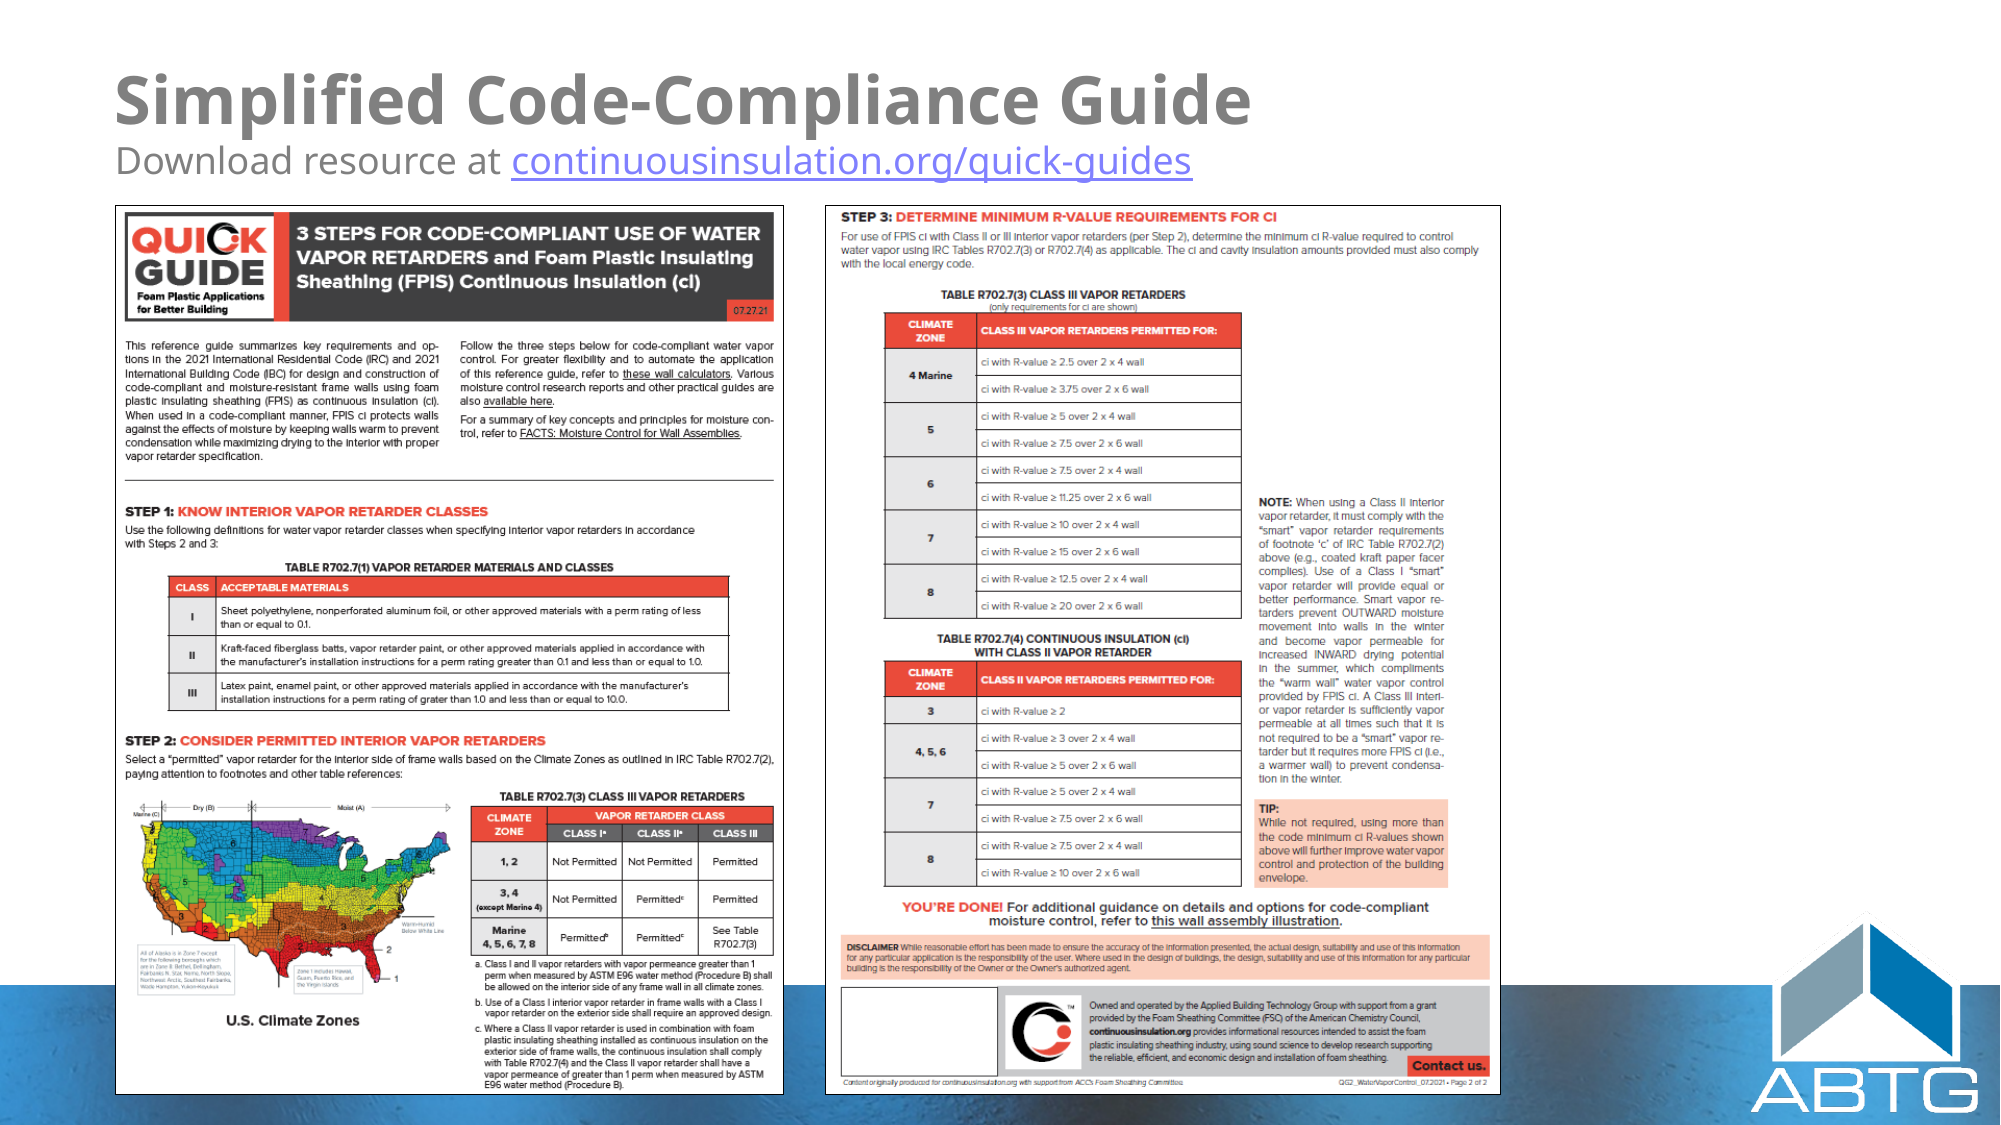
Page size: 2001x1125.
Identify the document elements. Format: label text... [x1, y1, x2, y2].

title Simplified Code-Compliance Guide Download resource at continuousinsulation.org/quick-guides [99, 33, 1900, 213]
picture [0, 204, 2000, 1125]
